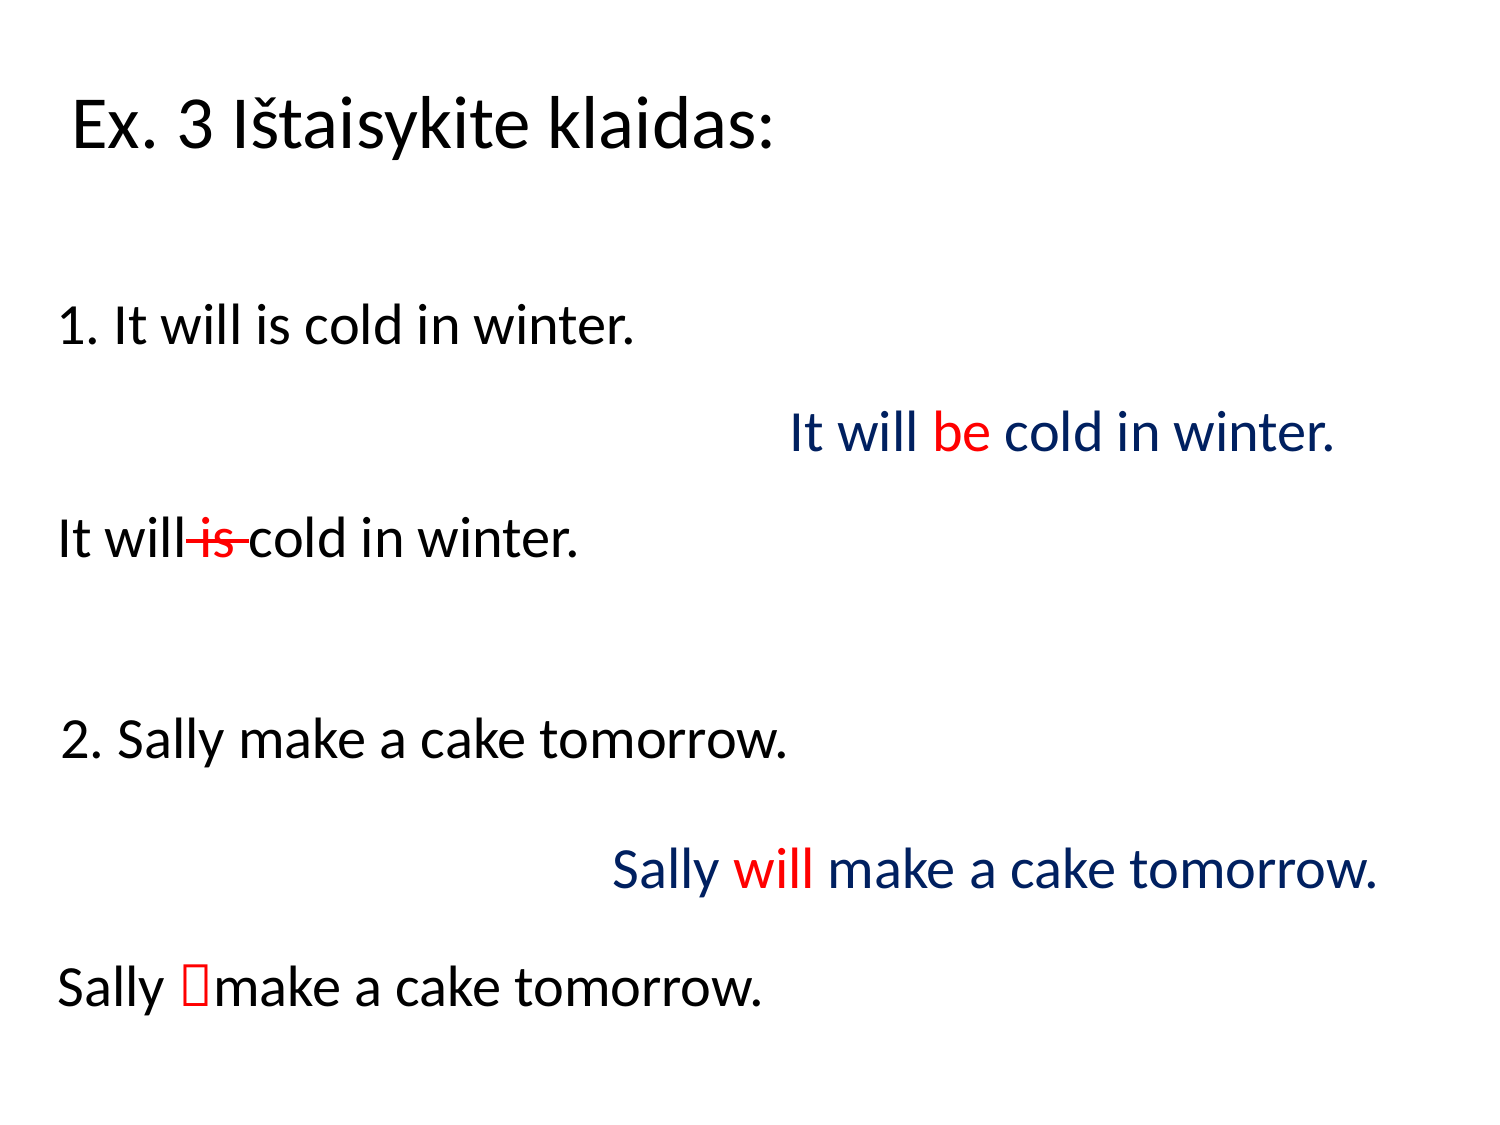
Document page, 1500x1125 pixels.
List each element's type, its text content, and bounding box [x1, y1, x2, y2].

text_box 2. Sally make a cake tomorrow. [45, 692, 818, 778]
text_box 1. It will is cold in winter. [41, 278, 703, 364]
text_box It will is cold in winter. [29, 491, 691, 577]
text_box Sally make a cake tomorrow. [29, 940, 821, 1026]
text_box Ex. 3 Ištaisykite klaidas: [56, 66, 793, 172]
text_box It will be cold in winter. [761, 385, 1424, 471]
text_box Sally will make a cake tomorrow. [584, 822, 1441, 908]
